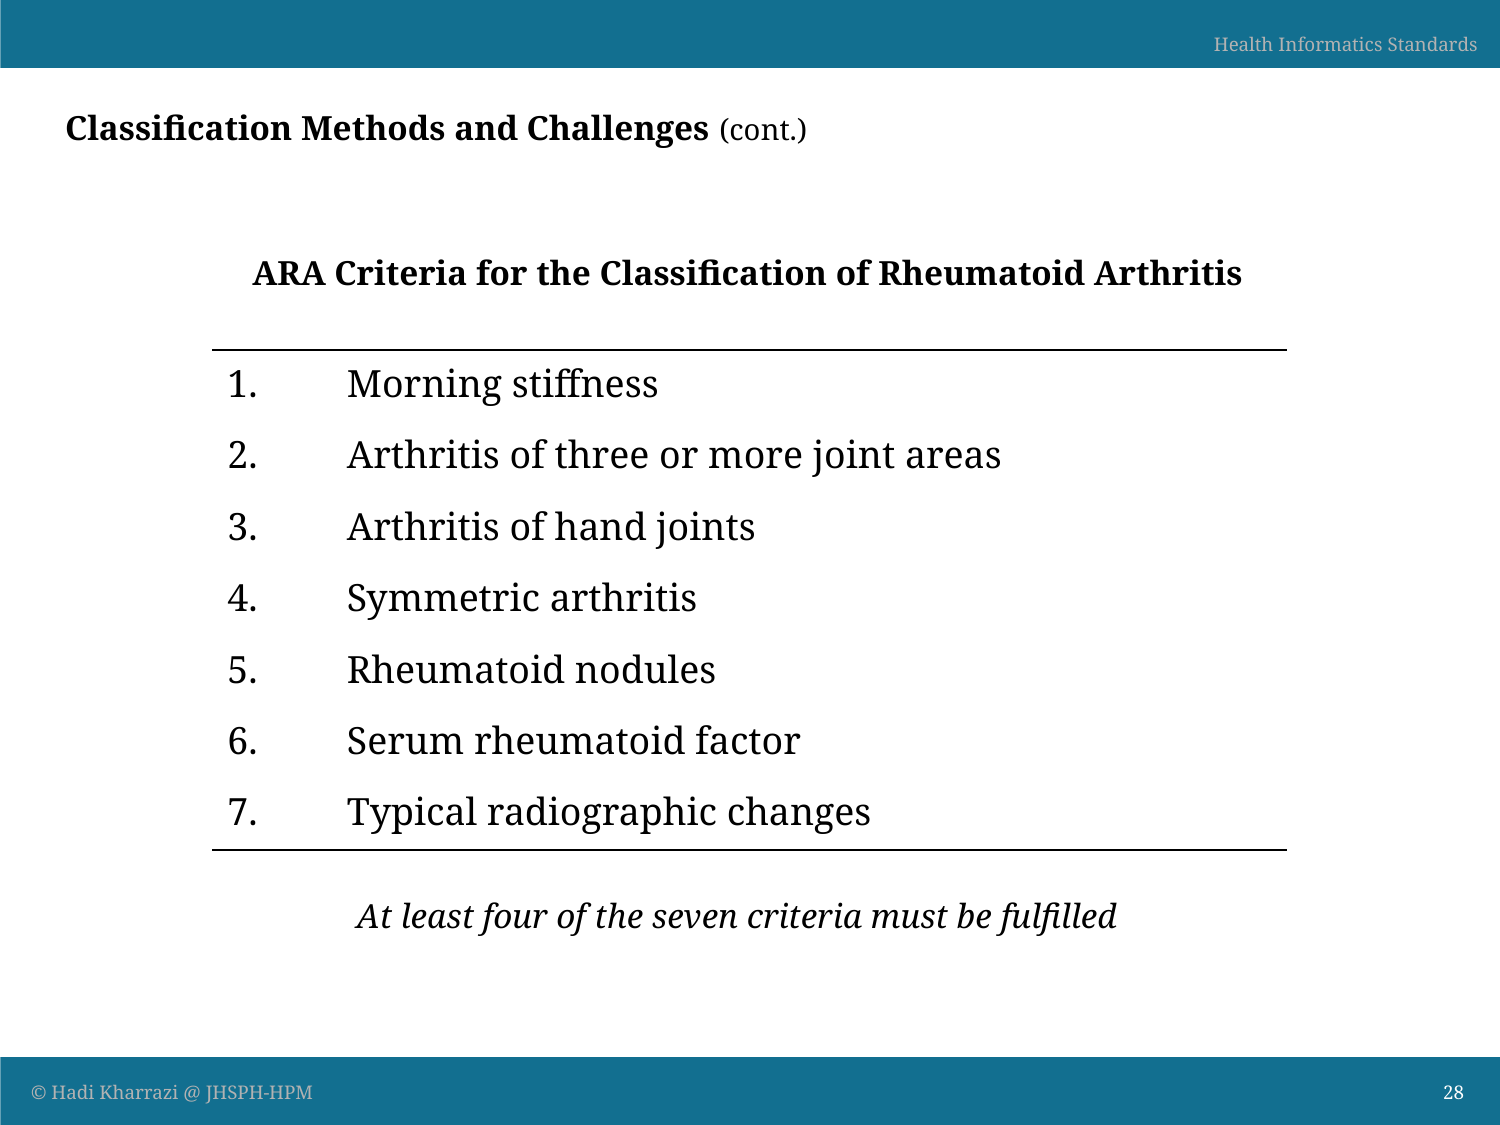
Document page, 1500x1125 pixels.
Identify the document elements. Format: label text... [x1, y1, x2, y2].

table_cell Serum rheumatoid factor [332, 707, 1287, 778]
table_cell 4. [212, 564, 332, 636]
title Classification Methods and Challenges (cont.) [50, 99, 1450, 160]
text_box At least four of the seven criteria must be fulfilled [341, 887, 1133, 943]
table_header Morning stiffness [332, 351, 1287, 421]
table_cell 5. [212, 636, 332, 707]
table_header 1. [212, 351, 332, 421]
table_cell 7. [212, 778, 332, 849]
table_cell 2. [212, 421, 332, 493]
table_cell Arthritis of three or more joint areas [332, 421, 1287, 493]
text_box ARA Criteria for the Classification of Rheumatoid Arthritis [237, 244, 1260, 300]
table_cell 3. [212, 493, 332, 564]
table_cell 6. [212, 707, 332, 778]
table_cell Typical radiographic changes [332, 778, 1287, 849]
table_cell Arthritis of hand joints [332, 493, 1287, 564]
table_cell Symmetric arthritis [332, 564, 1287, 636]
table_cell Rheumatoid nodules [332, 636, 1287, 707]
slide_number 28 [1381, 1073, 1479, 1112]
